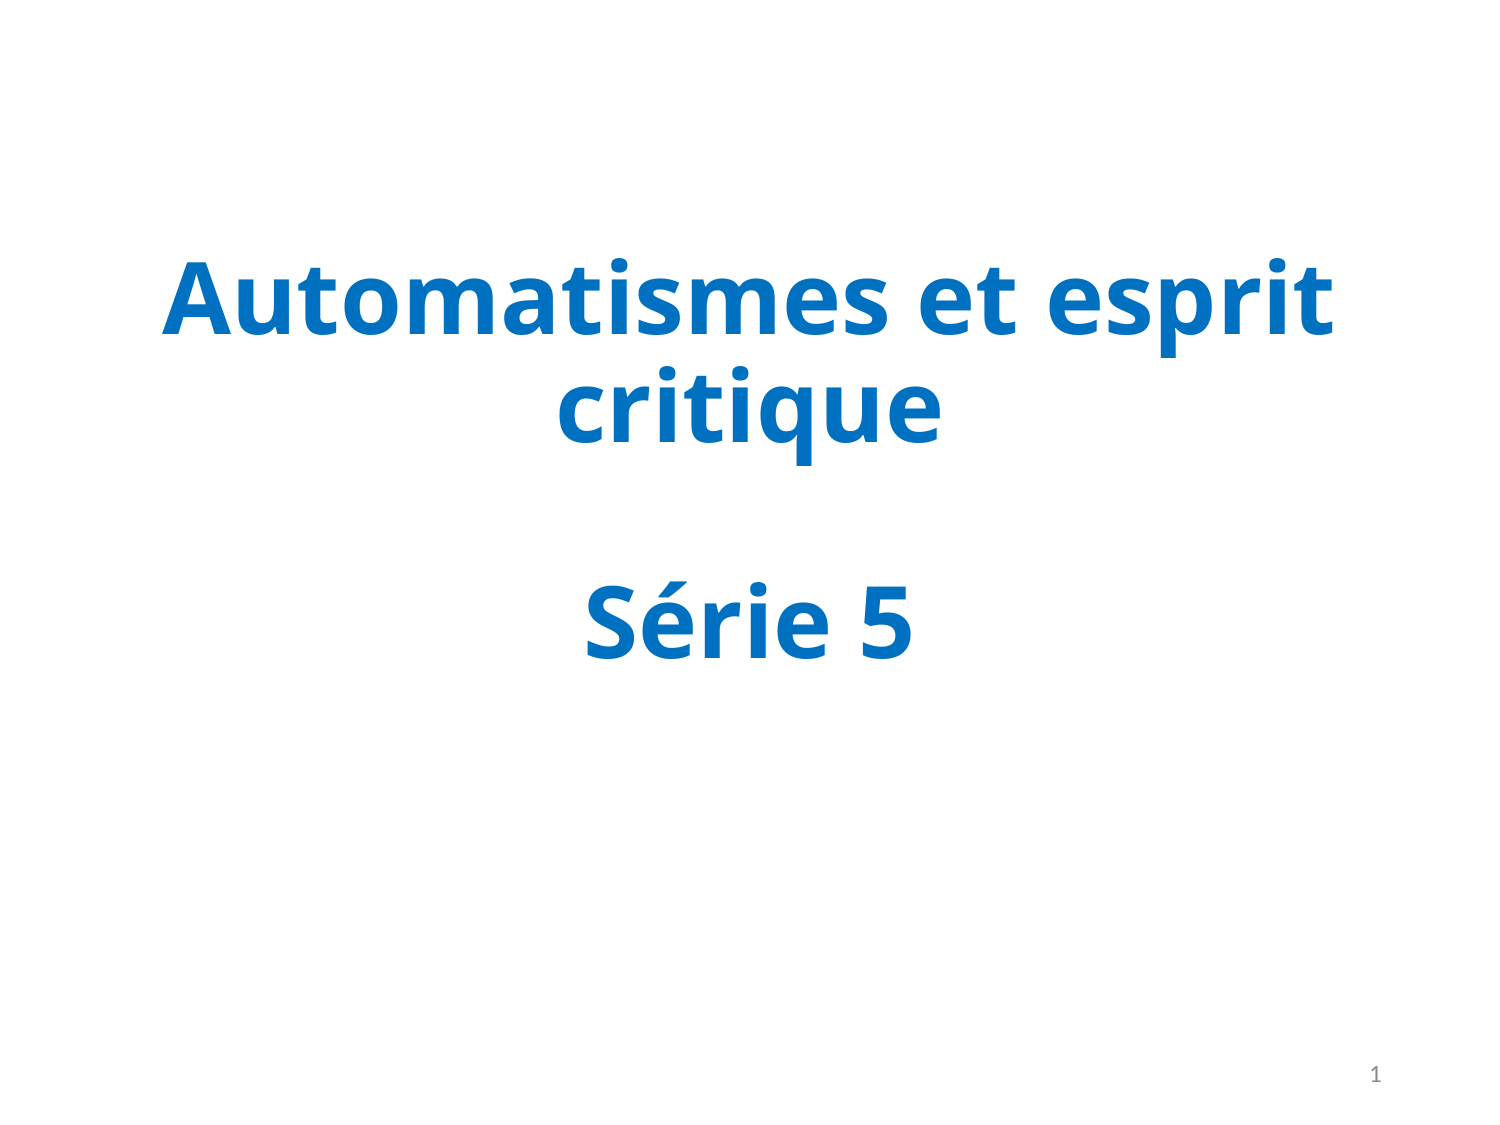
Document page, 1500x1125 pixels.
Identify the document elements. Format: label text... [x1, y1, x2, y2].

slide_number 1 [1059, 1042, 1397, 1103]
title Automatismes et esprit critique Série 5 [68, 265, 1432, 663]
